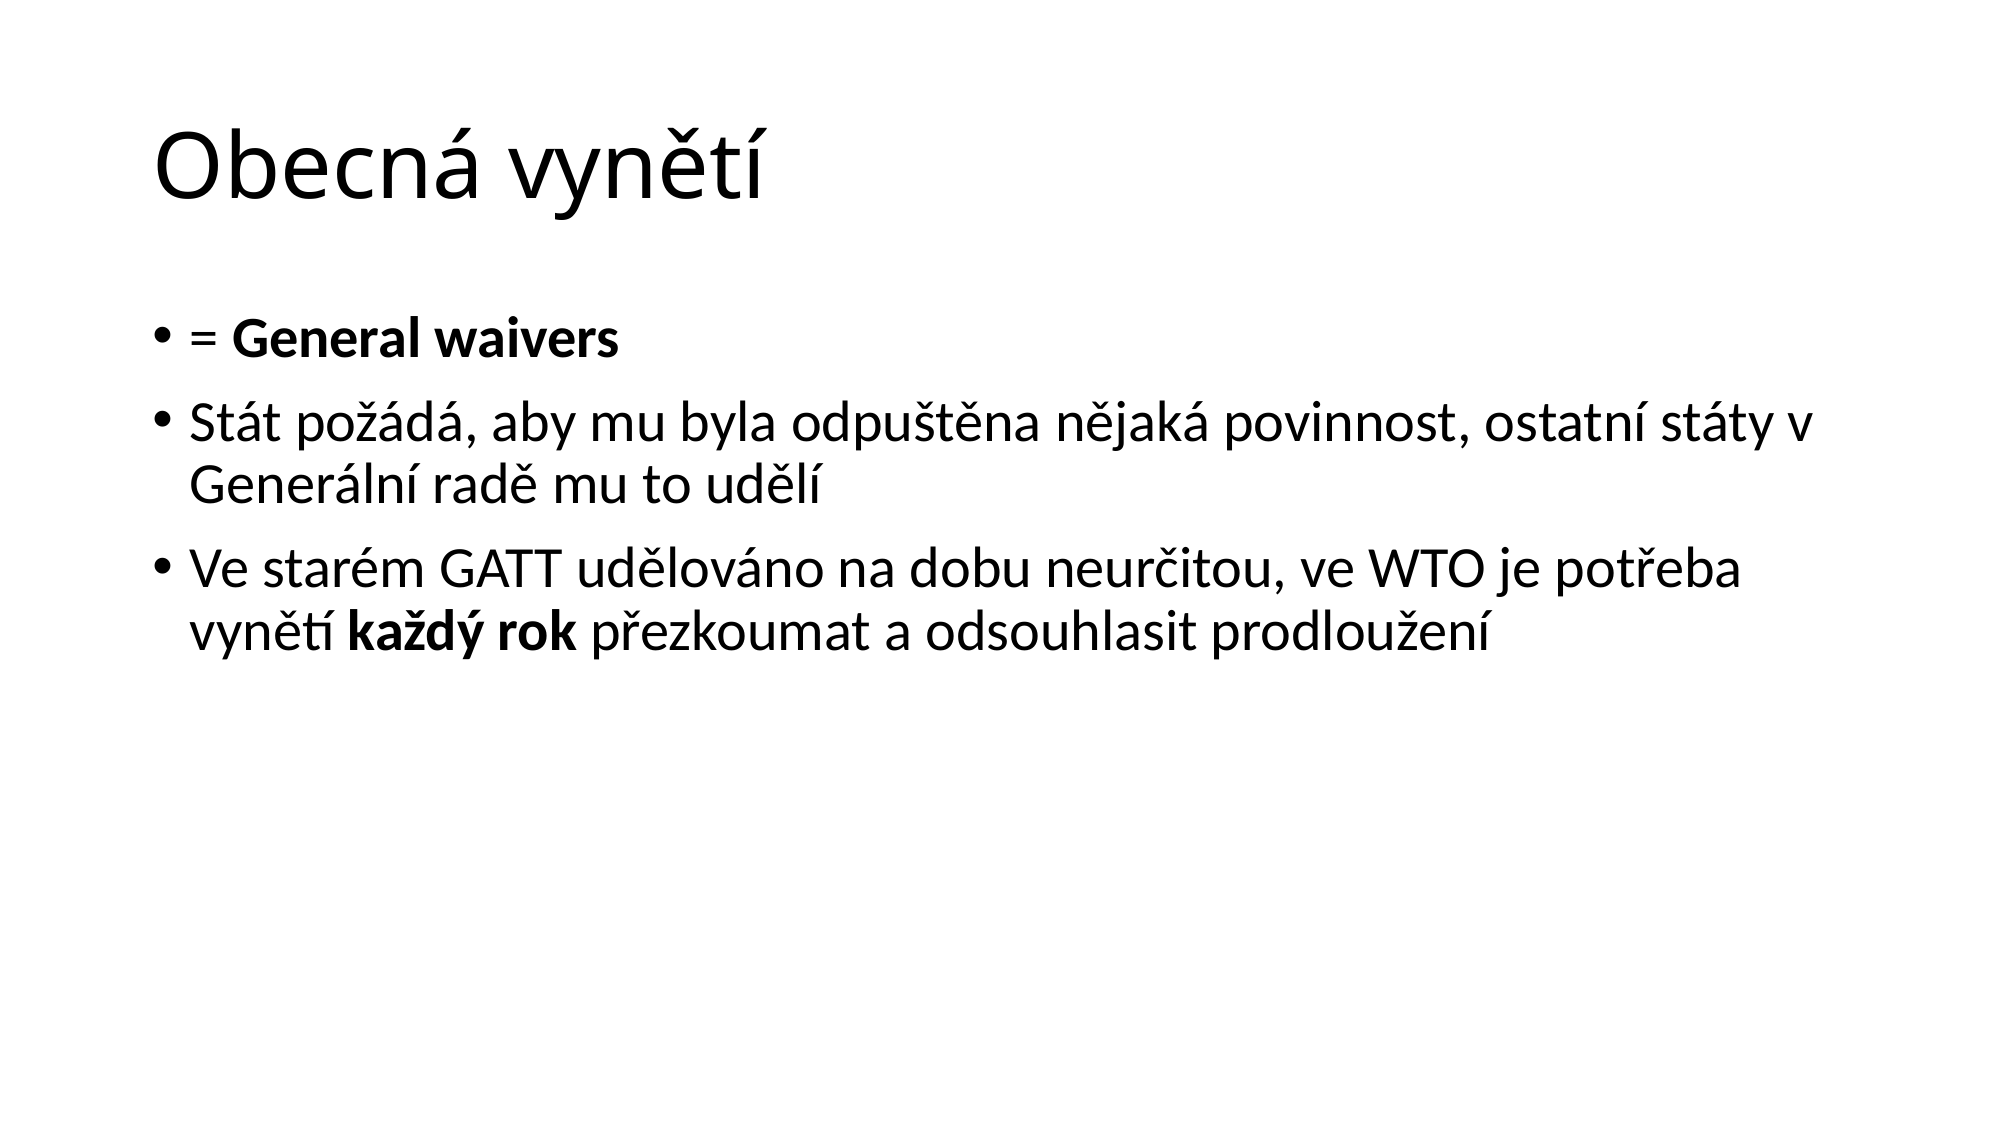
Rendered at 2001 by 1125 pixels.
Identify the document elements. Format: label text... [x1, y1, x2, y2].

title Obecná vynětí [137, 59, 1863, 278]
list = General waivers Stát požádá, aby mu byla odpuštěna nějaká povinnost, ostatní státy v Generální radě mu to udělí Ve starém GATT udělováno na dobu neurčitou, ve WTO je potřeba vynětí každý rok přezkoumat a odsouhlasit prodloužení [137, 299, 1863, 1014]
